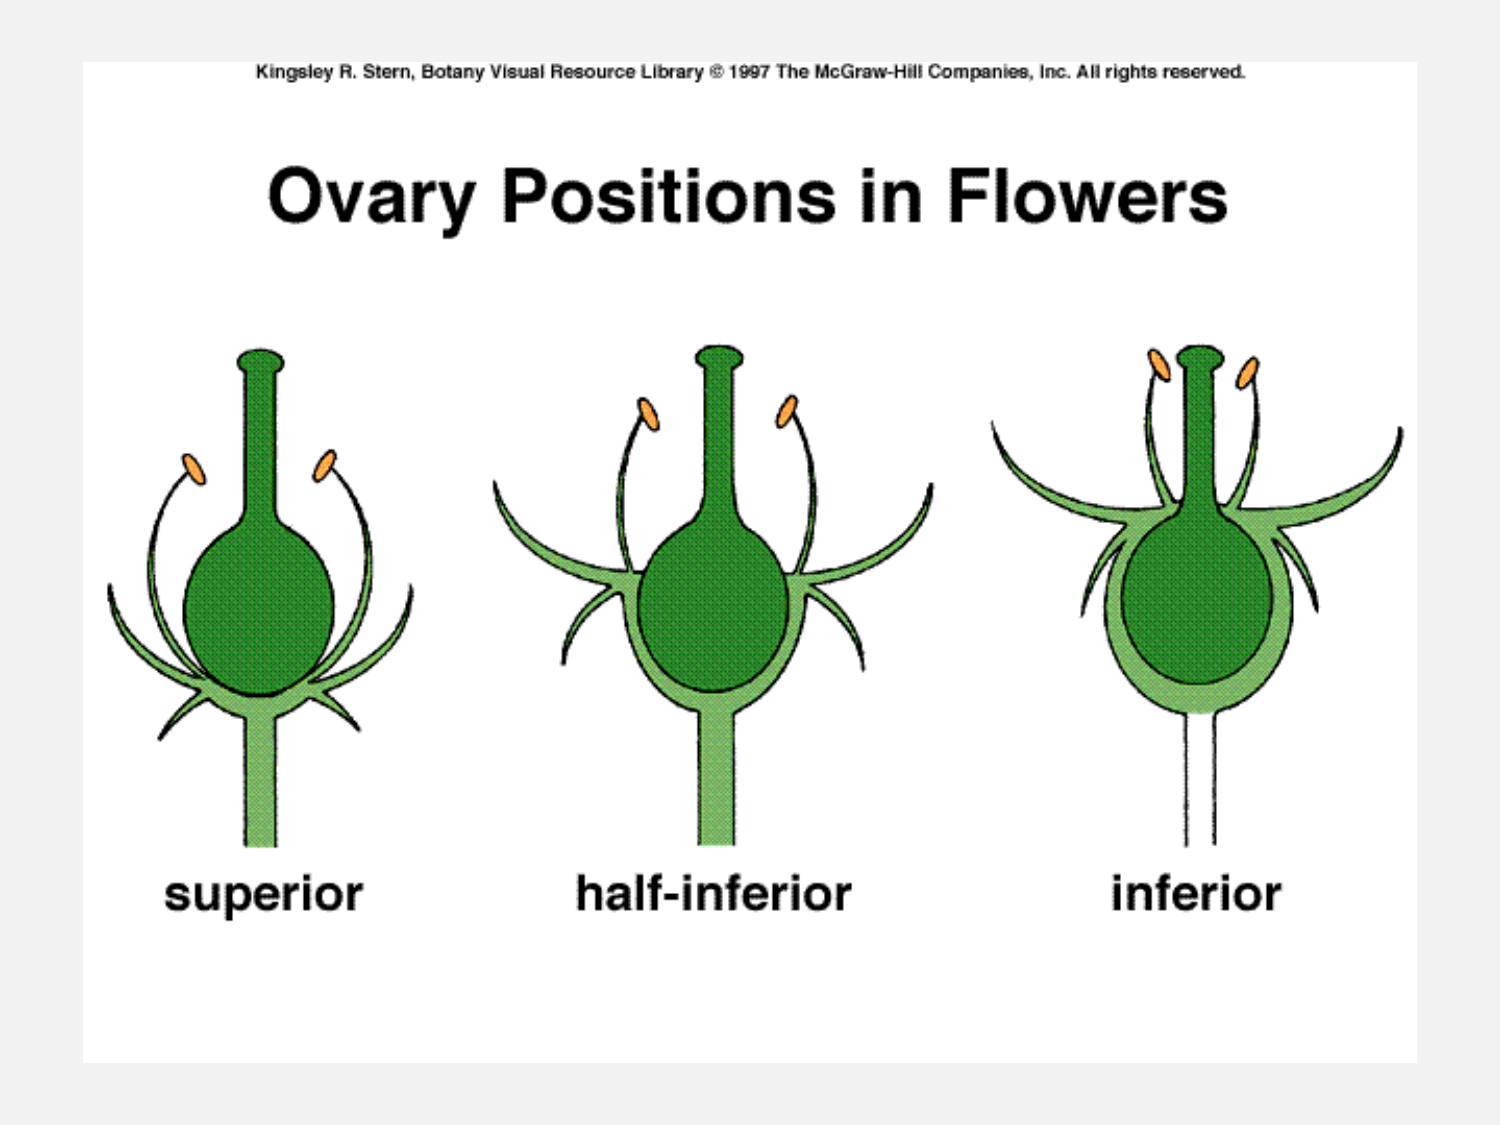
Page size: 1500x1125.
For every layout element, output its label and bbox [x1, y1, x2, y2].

picture [82, 61, 1417, 1063]
